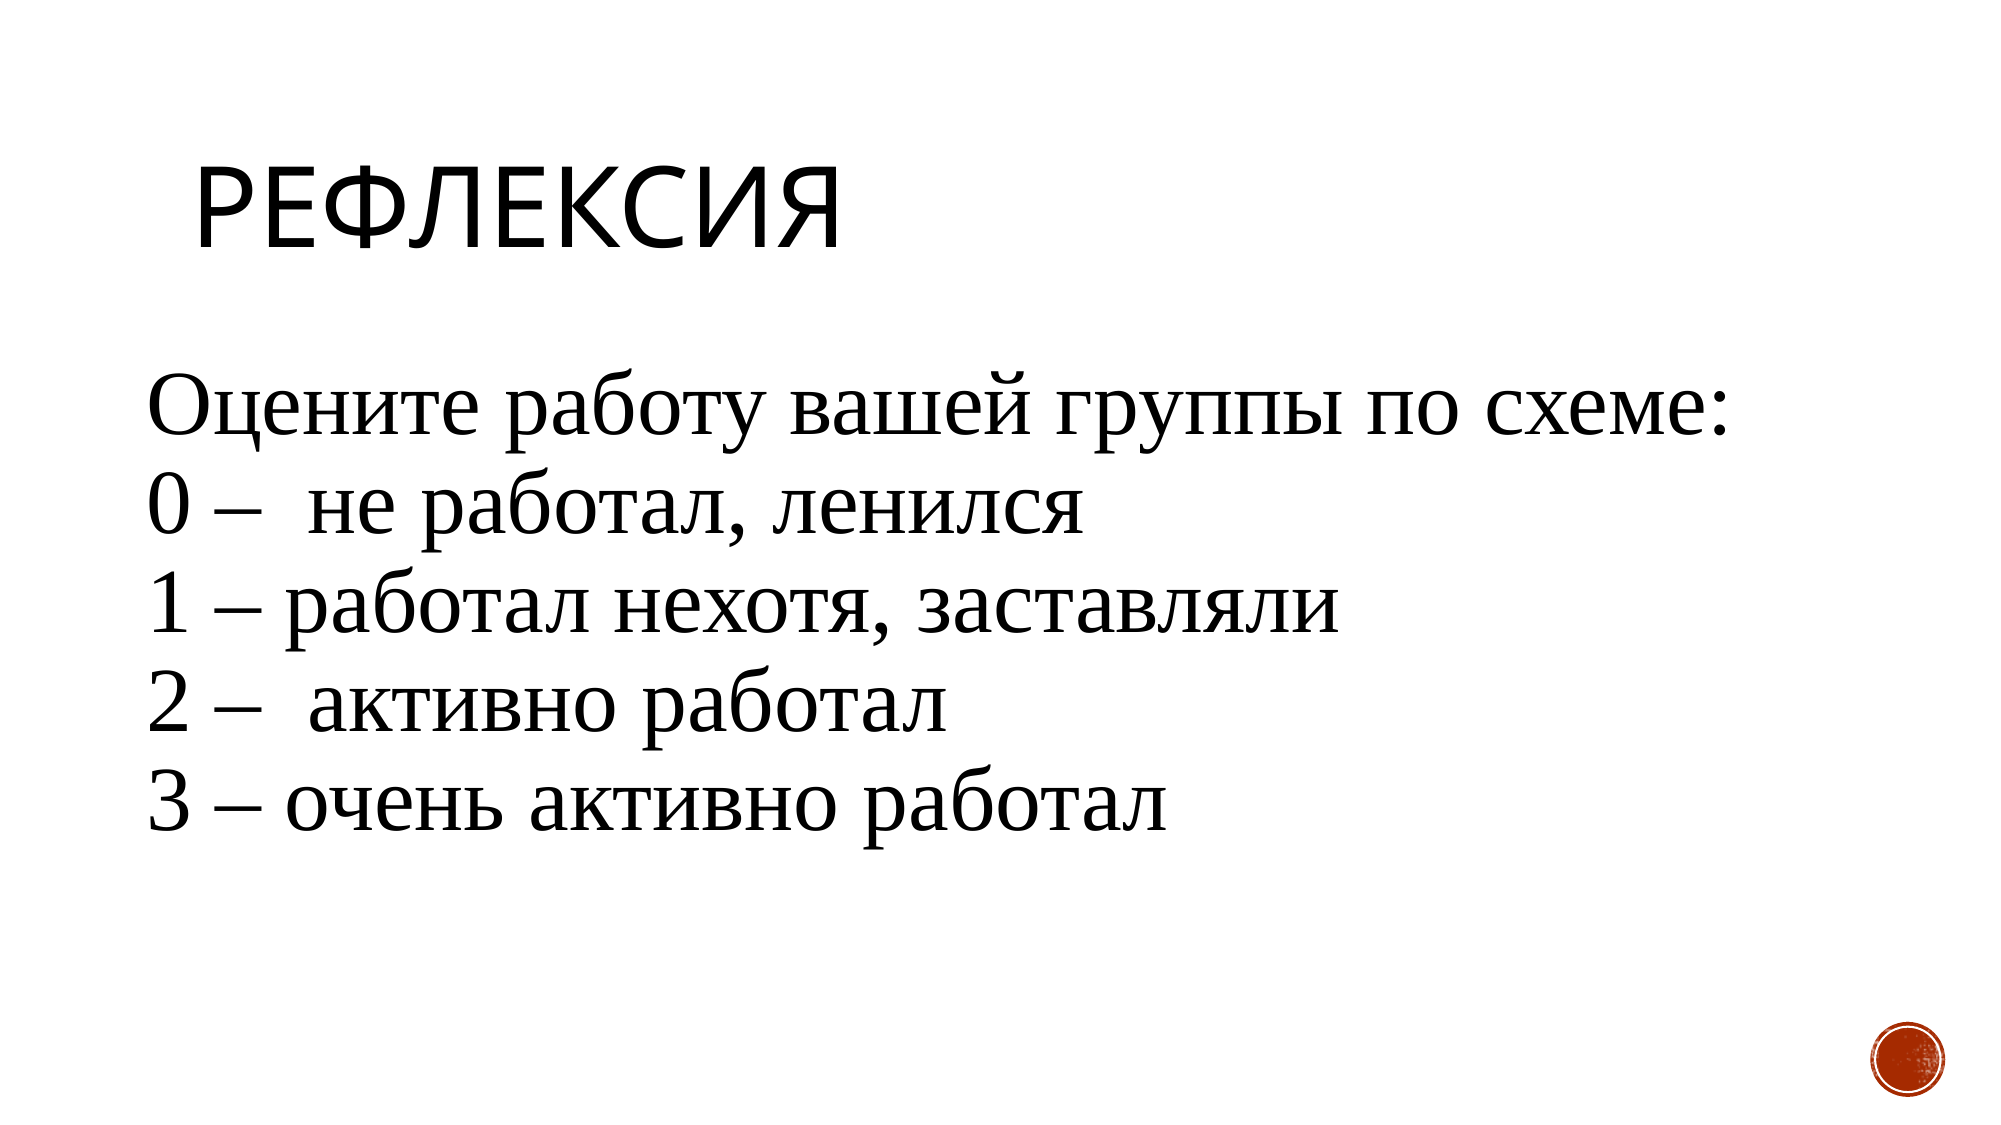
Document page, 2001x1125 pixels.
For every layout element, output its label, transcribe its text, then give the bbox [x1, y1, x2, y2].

title рефлексия [175, 79, 1826, 344]
list Оцените работу вашей группы по схеме: 0 – не работал, ленился 1 – работал нехотя, заставляли 2 – активно работал 3 – очень активно работал [131, 348, 1885, 1013]
